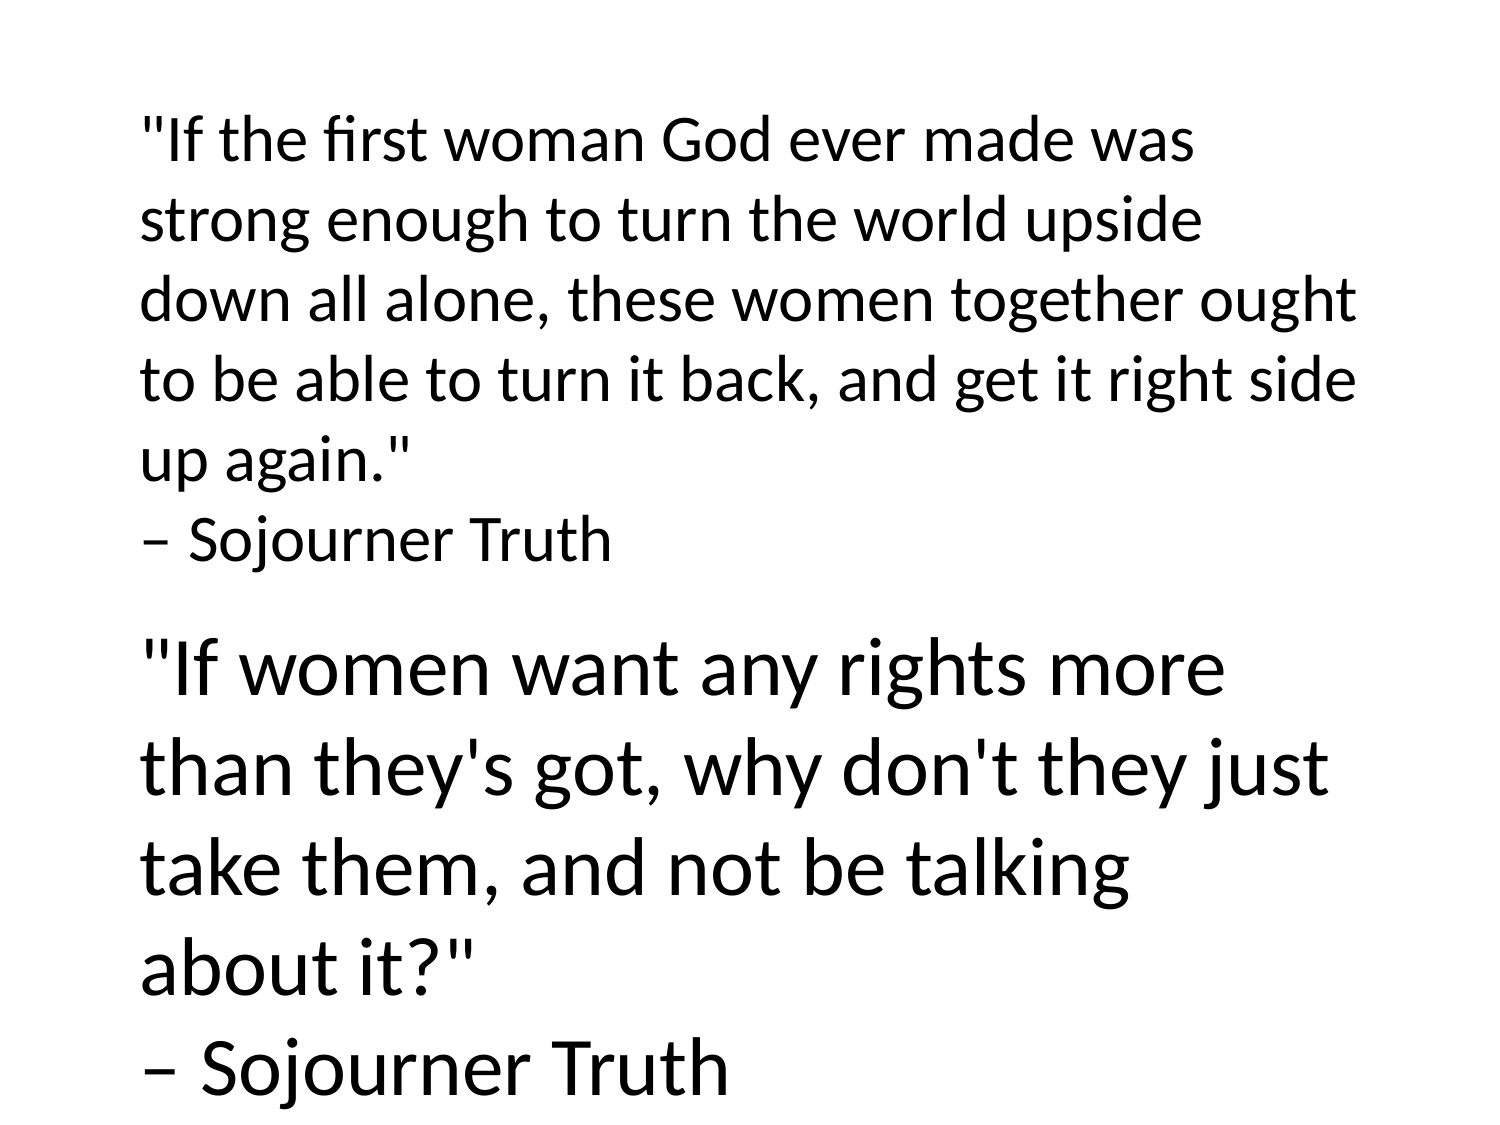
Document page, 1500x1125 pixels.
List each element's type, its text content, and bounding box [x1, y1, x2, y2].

text_box "If women want any rights more than they's got, why don't they just take them, and not be talking about it?" – Sojourner Truth [125, 604, 1363, 1120]
text_box "If the first woman God ever made was strong enough to turn the world upside down all alone, these women together ought to be able to turn it back, and get it right side up again." – Sojourner Truth [125, 87, 1375, 582]
